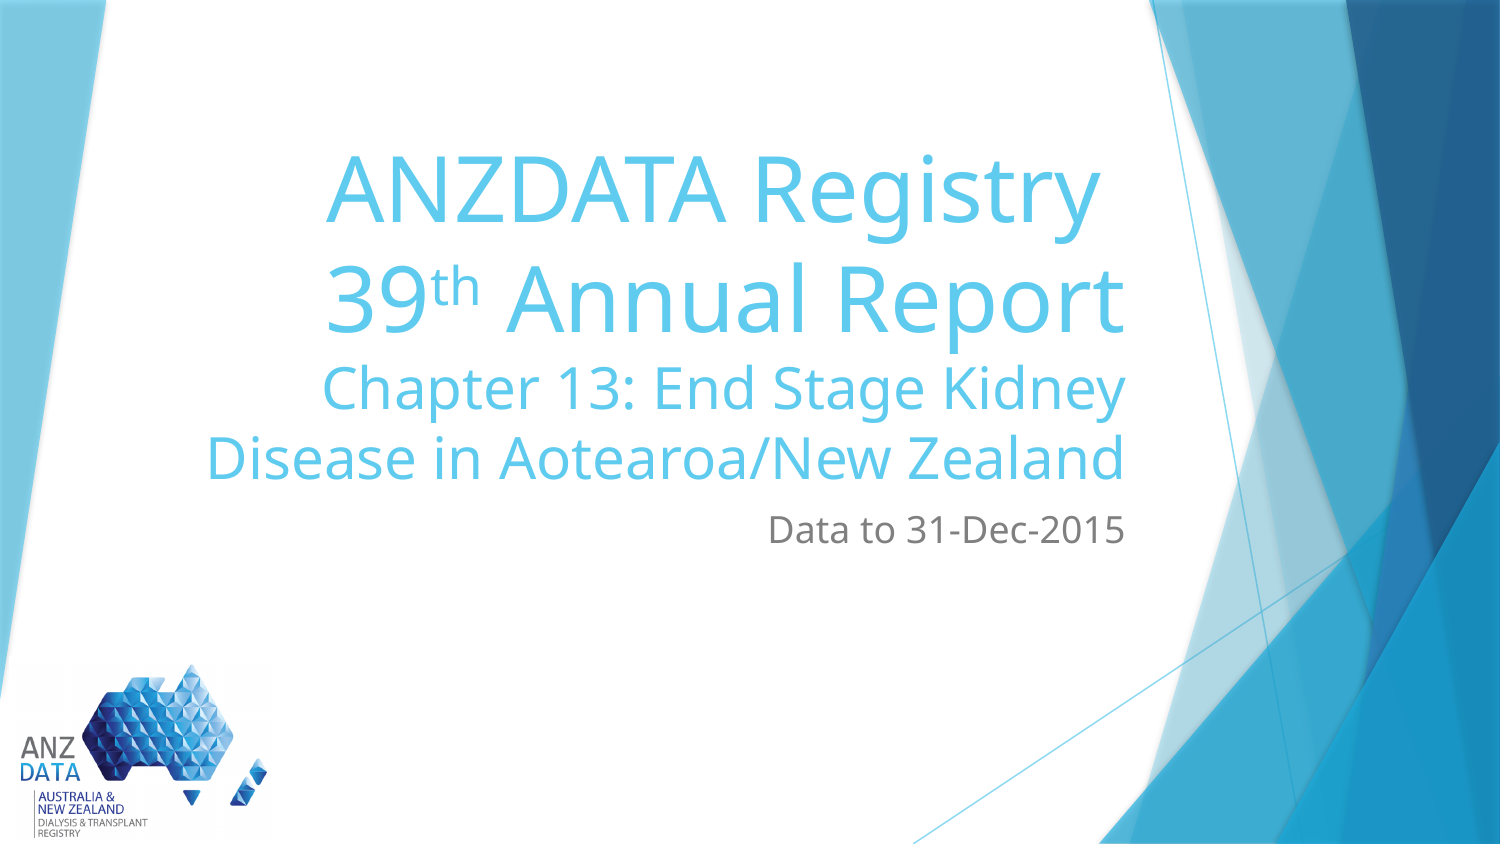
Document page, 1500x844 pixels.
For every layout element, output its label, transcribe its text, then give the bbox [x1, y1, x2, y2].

picture [9, 656, 275, 844]
title ANZDATA Registry 39th Annual Report Chapter 13: End Stage Kidney Disease in Aotearoa/New Zealand [154, 123, 1141, 499]
subtitle Data to 31-Dec-2015 [185, 498, 1141, 634]
